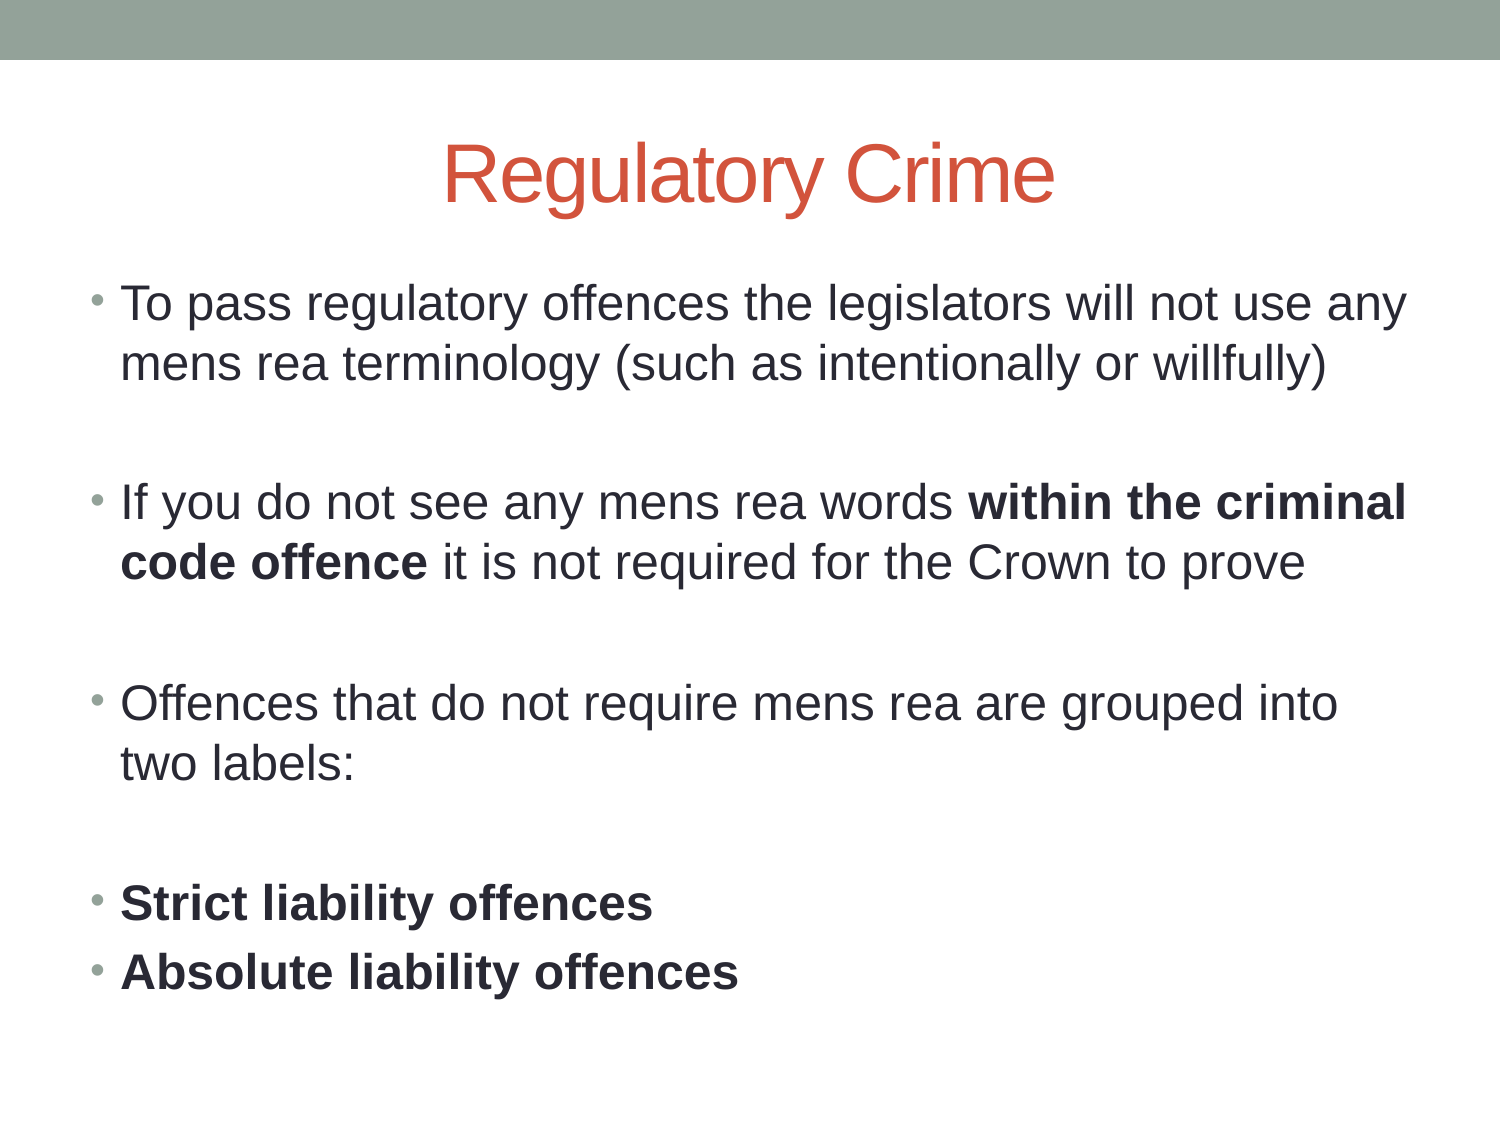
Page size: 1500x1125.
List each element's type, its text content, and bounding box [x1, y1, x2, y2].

title Regulatory Crime [75, 87, 1425, 250]
list To pass regulatory offences the legislators will not use any mens rea terminology (such as intentionally or willfully) If you do not see any mens rea words within the criminal code offence it is not required for the Crown to prove Offences that do not require mens rea are grouped into two labels: Strict liability offences Absolute liability offences [75, 262, 1425, 1063]
